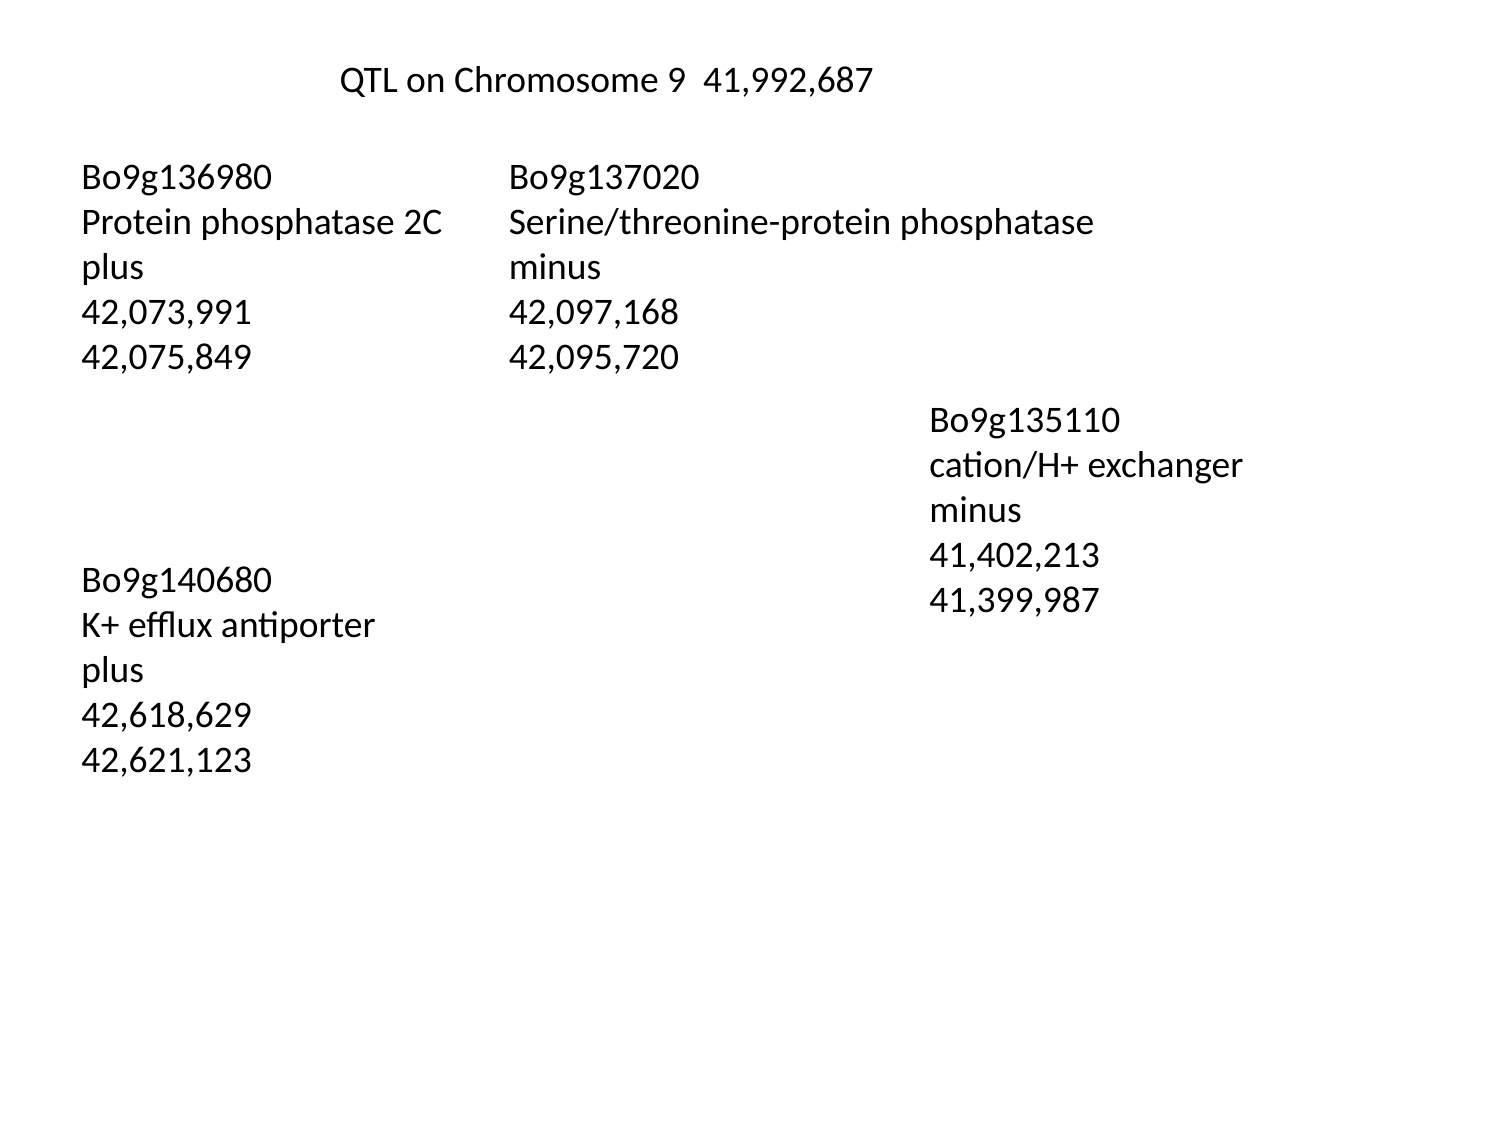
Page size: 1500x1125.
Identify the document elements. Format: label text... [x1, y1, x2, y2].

text_box Bo9g137020 Serine/threonine-protein phosphatase minus 42,097,168 42,095,720 [494, 145, 1114, 385]
text_box QTL on Chromosome 9 41,992,687 [324, 47, 898, 108]
text_box Bo9g135110 cation/H+ exchanger minus 41,402,213 41,399,987 [914, 387, 1348, 628]
text_box Bo9g140680 K+ efflux antiporter plus 42,618,629 42,621,123 [66, 547, 492, 788]
text_box Bo9g136980 Protein phosphatase 2C plus 42,073,991 42,075,849 [66, 145, 494, 385]
